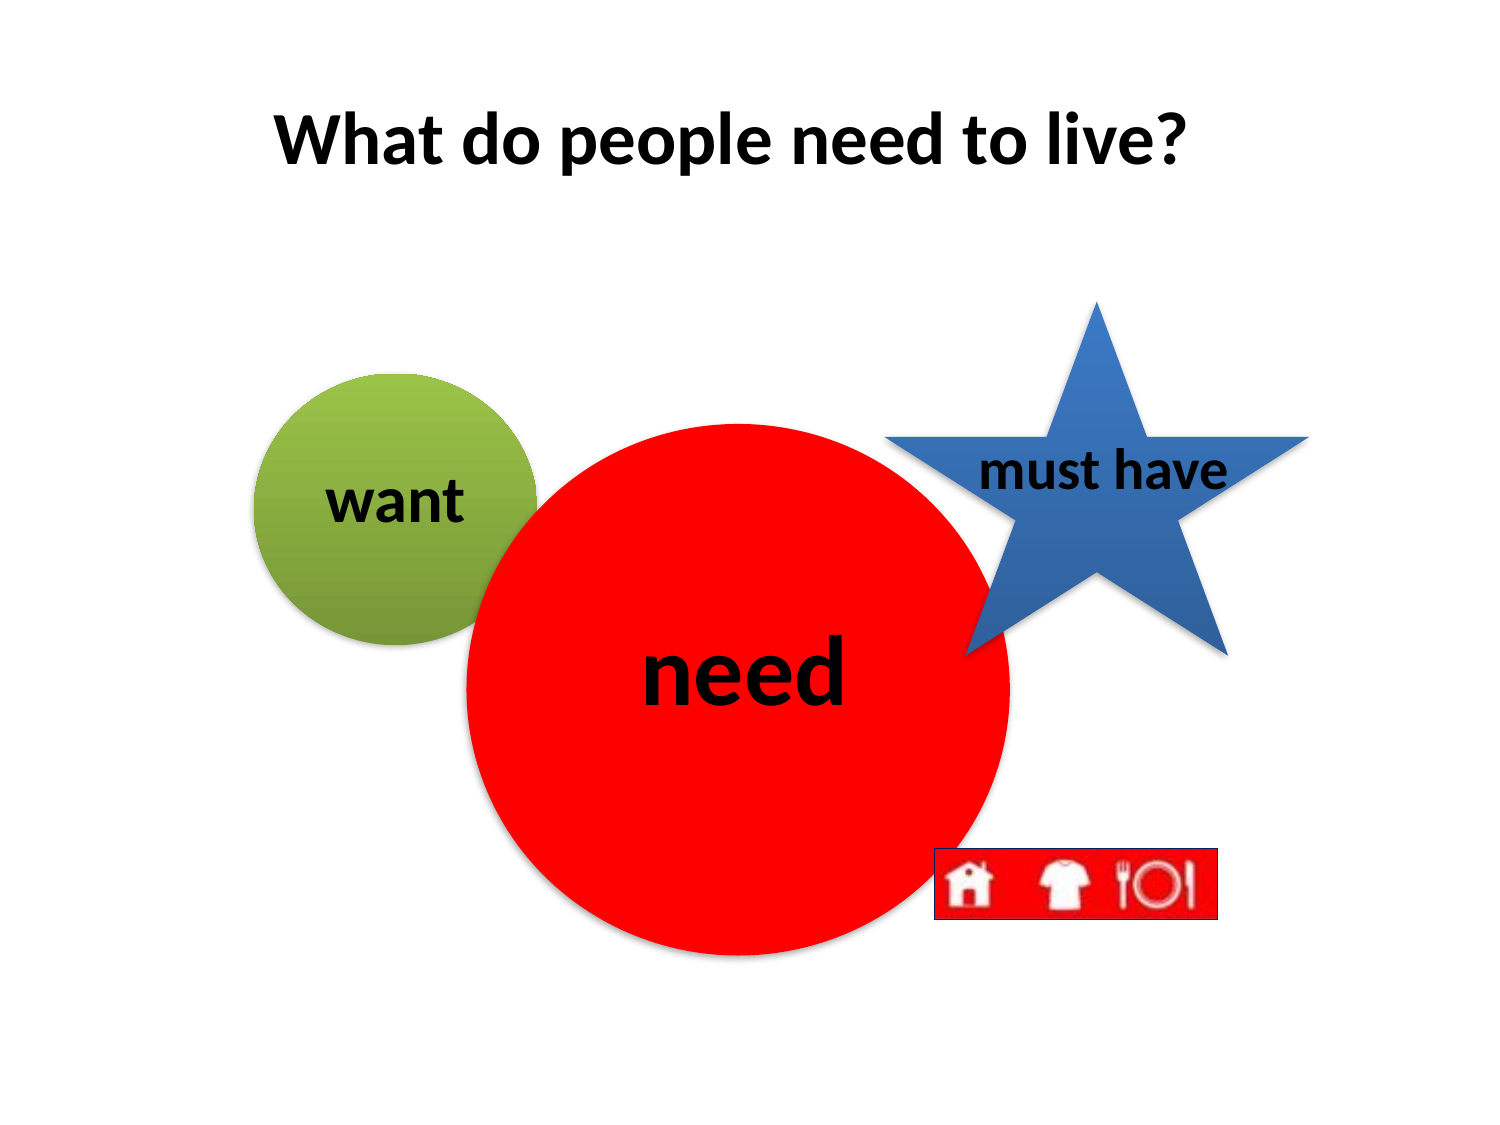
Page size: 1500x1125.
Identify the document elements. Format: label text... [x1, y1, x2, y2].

text_box [466, 423, 1010, 956]
text_box [965, 509, 1229, 656]
text_box [1245, 436, 1310, 478]
text_box [884, 436, 964, 488]
picture [934, 847, 1219, 920]
text_box [1051, 301, 1142, 423]
text_box want [310, 448, 547, 544]
text_box What do people need to live? [258, 82, 1206, 188]
text_box must have [964, 423, 1245, 509]
text_box need [625, 597, 864, 733]
text_box [253, 373, 523, 646]
